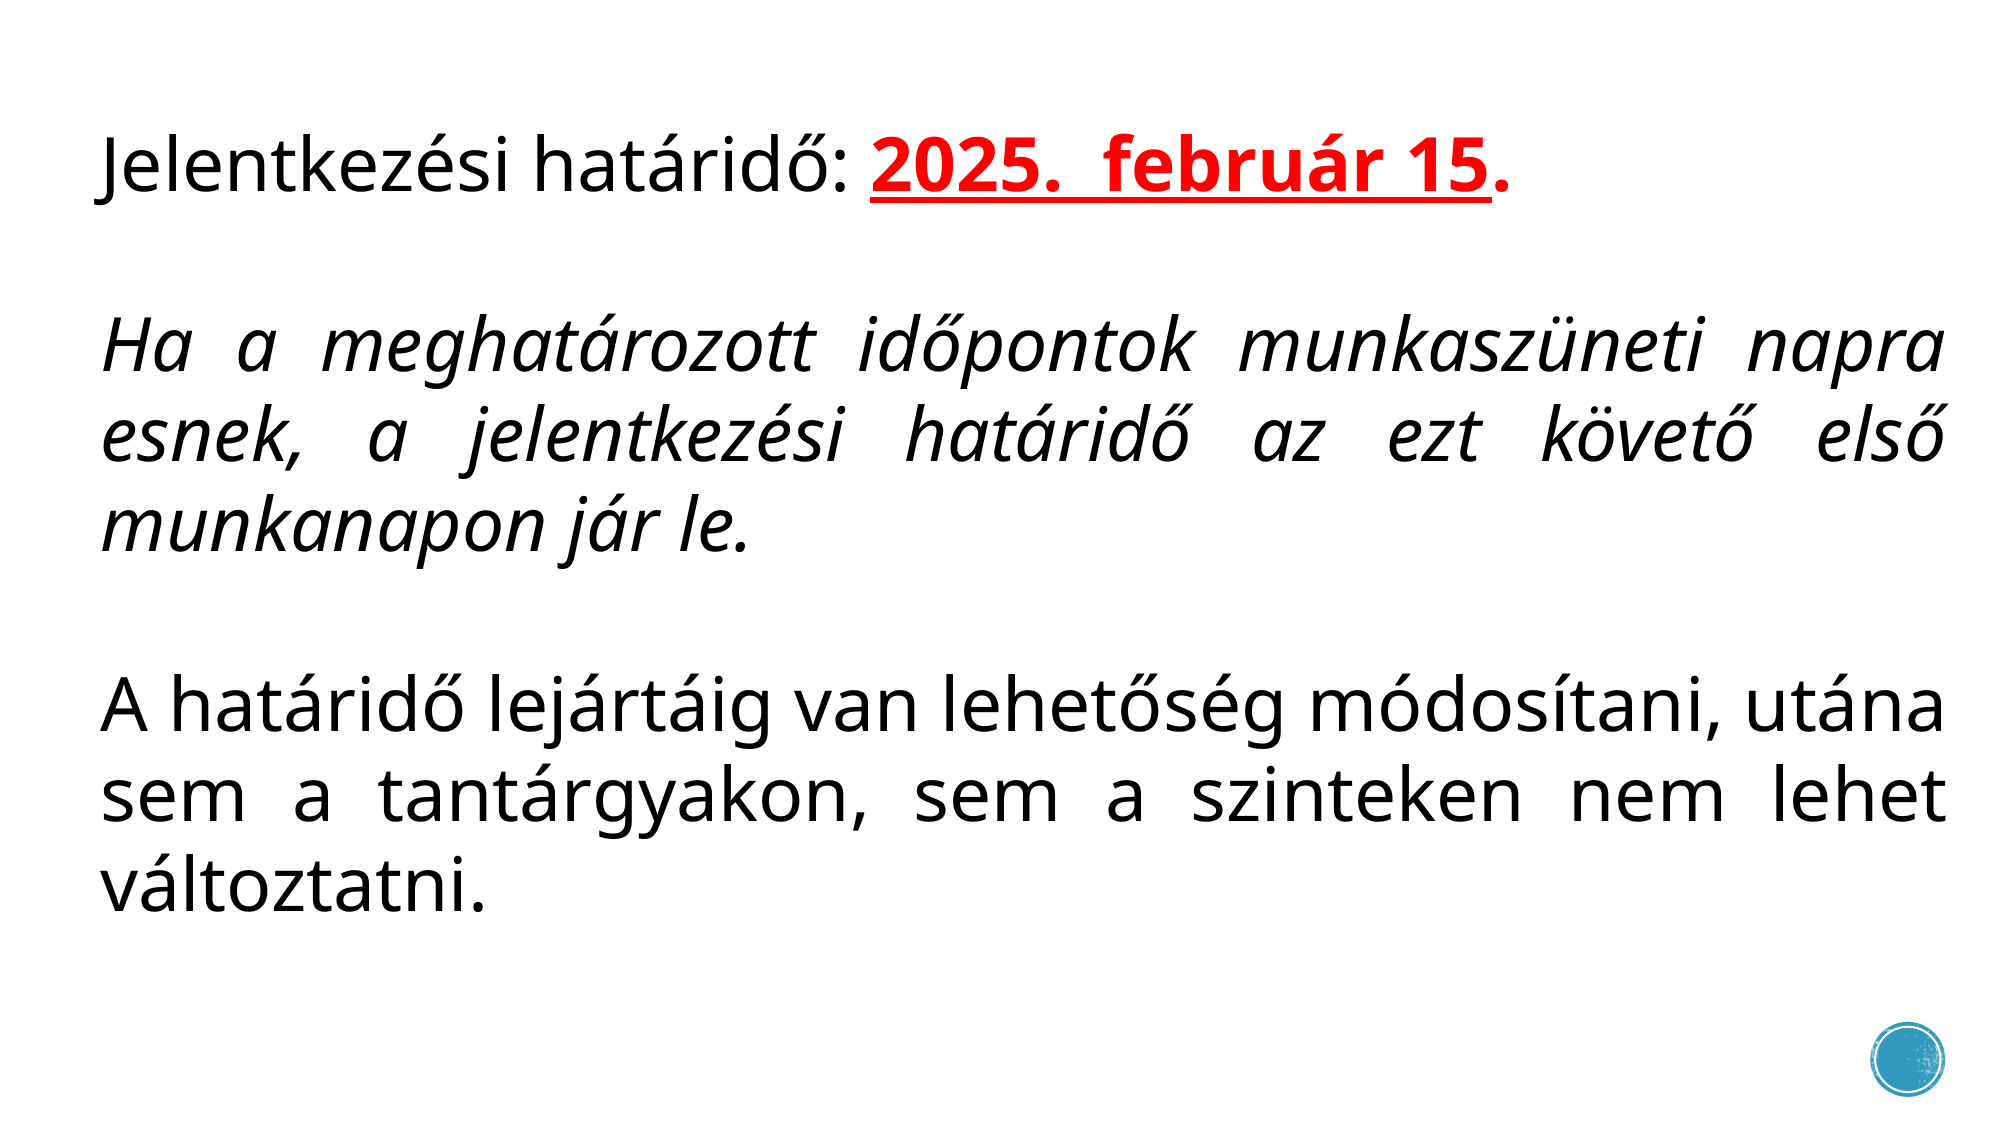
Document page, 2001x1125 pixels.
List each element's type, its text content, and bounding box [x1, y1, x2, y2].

text_box Jelentkezési határidő: 2025. február 15. Ha a meghatározott időpontok munkaszüneti napra esnek, a jelentkezési határidő az ezt követő első munkanapon jár le. A határidő lejártáig van lehetőség módosítani, utána sem a tantárgyakon, sem a szinteken nem lehet változtatni. [85, 109, 1964, 935]
